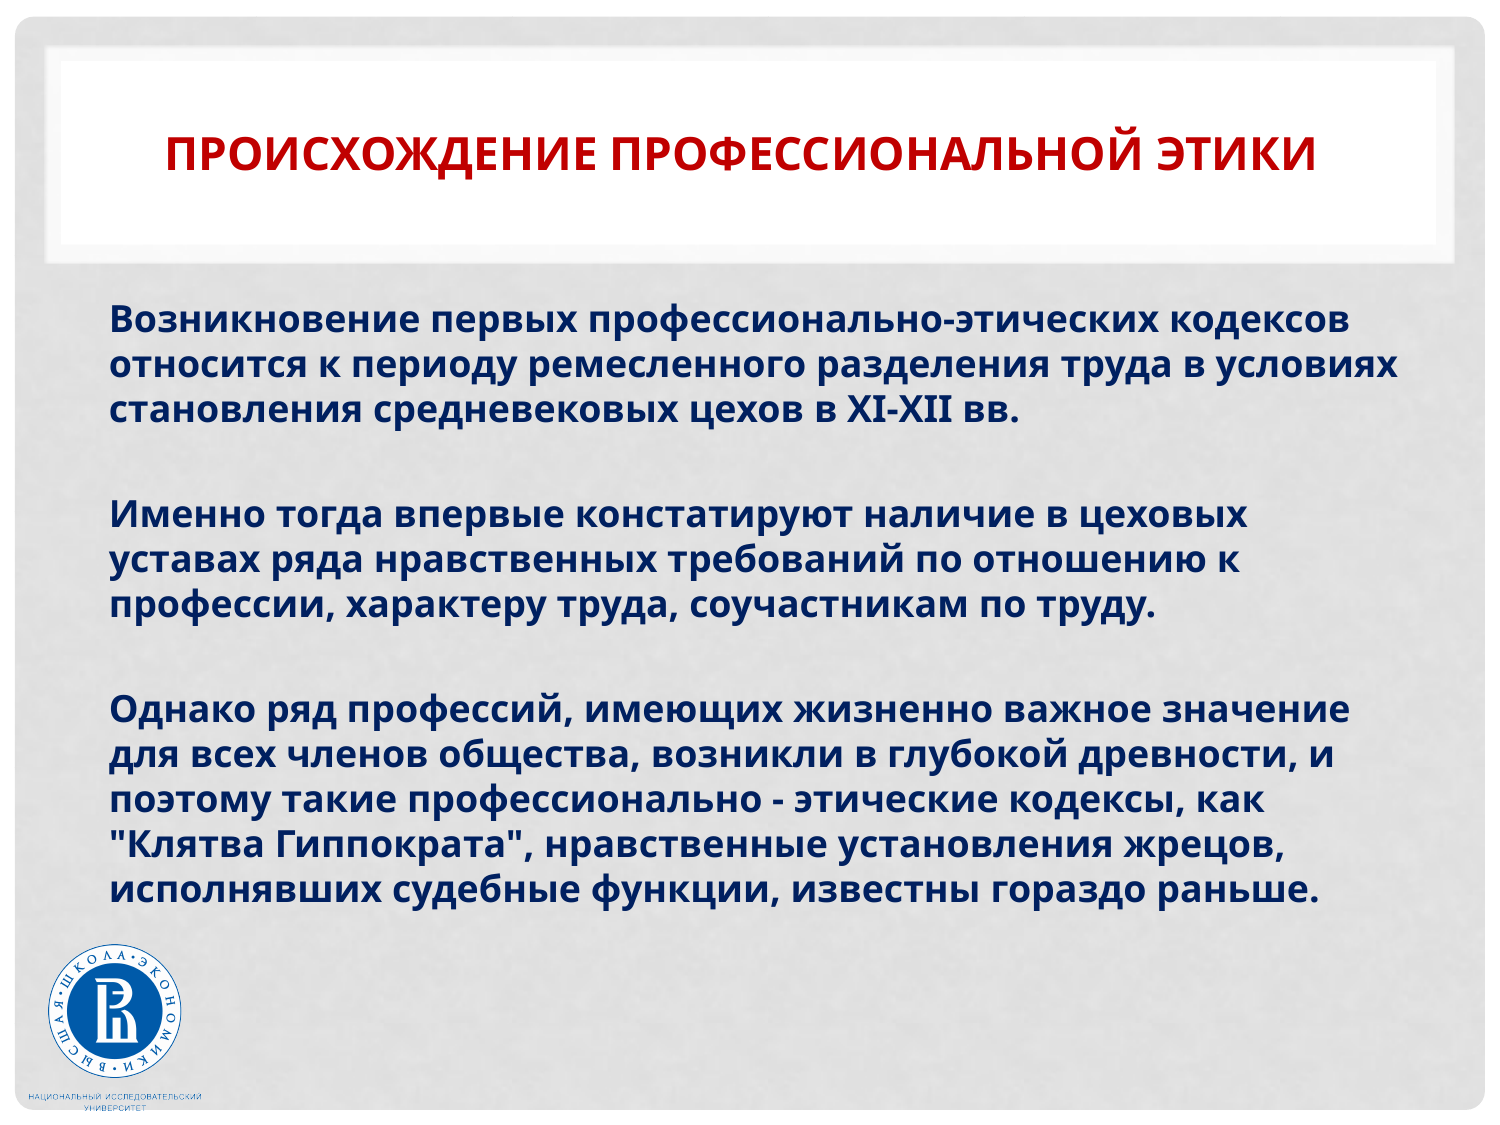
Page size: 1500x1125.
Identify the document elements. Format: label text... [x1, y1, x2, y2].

picture [29, 944, 201, 1111]
title Происхождение профессиональной этики [69, 66, 1425, 238]
list Возникновение первых профессионально-этических кодексов относится к периоду ремесленного разделения труда в условиях становления средневековых цехов в XI-XII вв. Именно тогда впервые констатируют наличие в цеховых уставах ряда нравственных требований по отношению к профессии, характеру труда, соучастникам по труду. Однако ряд профессий, имеющих жизненно важное значение для всех членов общества, возникли в глубокой древности, и поэтому такие профессионально - этические кодексы, как "Клятва Гиппократа", нравственные установления жрецов, исполнявших судебные функции, известны гораздо раньше. [75, 287, 1425, 1005]
